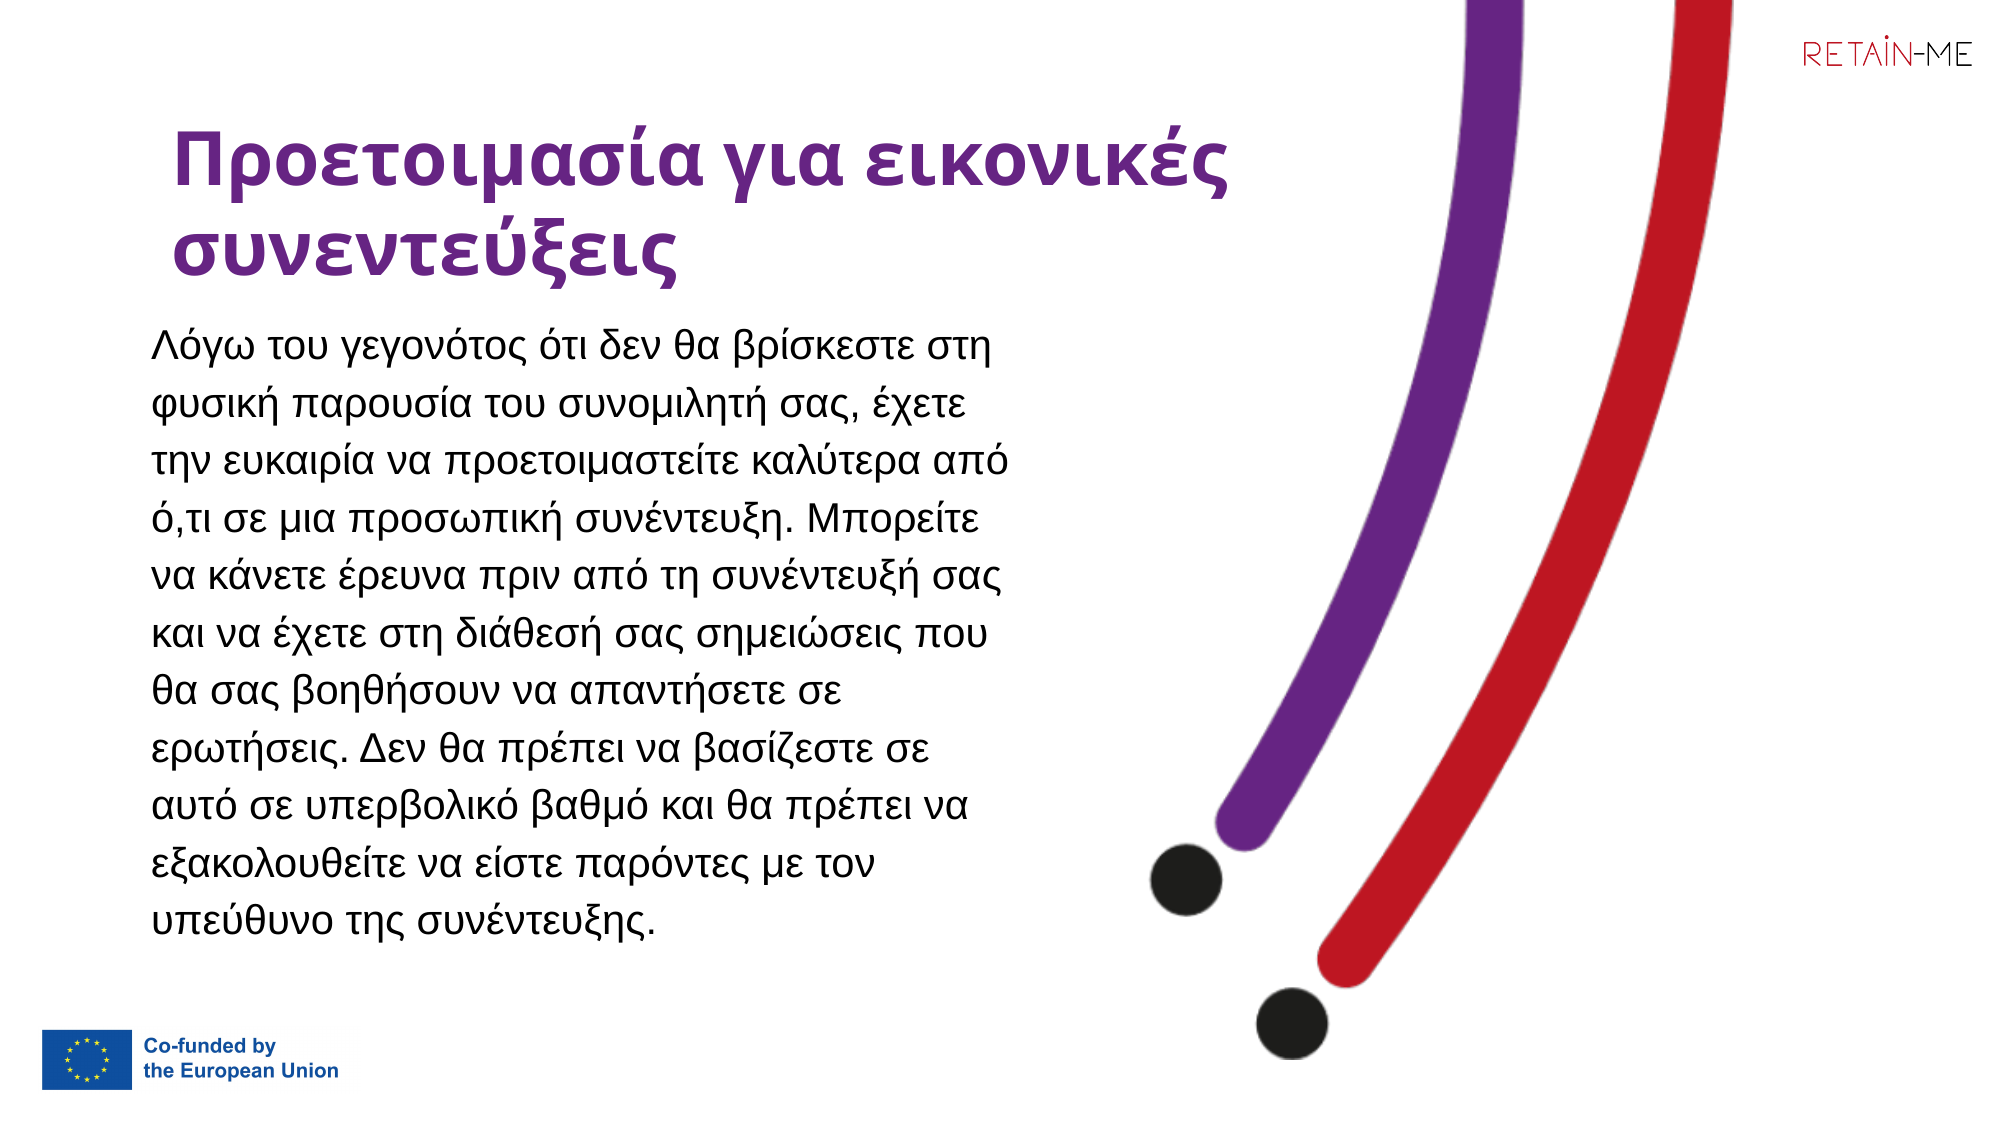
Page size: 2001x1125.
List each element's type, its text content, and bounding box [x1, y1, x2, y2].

picture [1804, 35, 1972, 67]
text_box [1796, 22, 2000, 82]
text_box [0, 1016, 377, 1103]
text_box Λόγω του γεγονότος ότι δεν θα βρίσκεστε στη φυσική παρουσία του συνομιλητή σας, έχετε την ευκαιρία να προετοιμαστείτε καλύτερα από ό,τι σε μια προσωπική συνέντευξη. Μπορείτε να κάνετε έρευνα πριν από τη συνέντευξή σας και να έχετε στη διάθεσή σας σημειώσεις που θα σας βοηθήσουν να απαντήσετε σε ερωτήσεις. Δεν θα πρέπει να βασίζεστε σε αυτό σε υπερβολικό βαθμό και θα πρέπει να εξακολουθείτε να είστε παρόντες με τον υπεύθυνο της συνέντευξης. [135, 295, 726, 958]
picture [680, 0, 1792, 1113]
picture [38, 1025, 361, 1094]
text_box Προετοιμασία για εικονικές συνεντεύξεις [156, 103, 679, 295]
